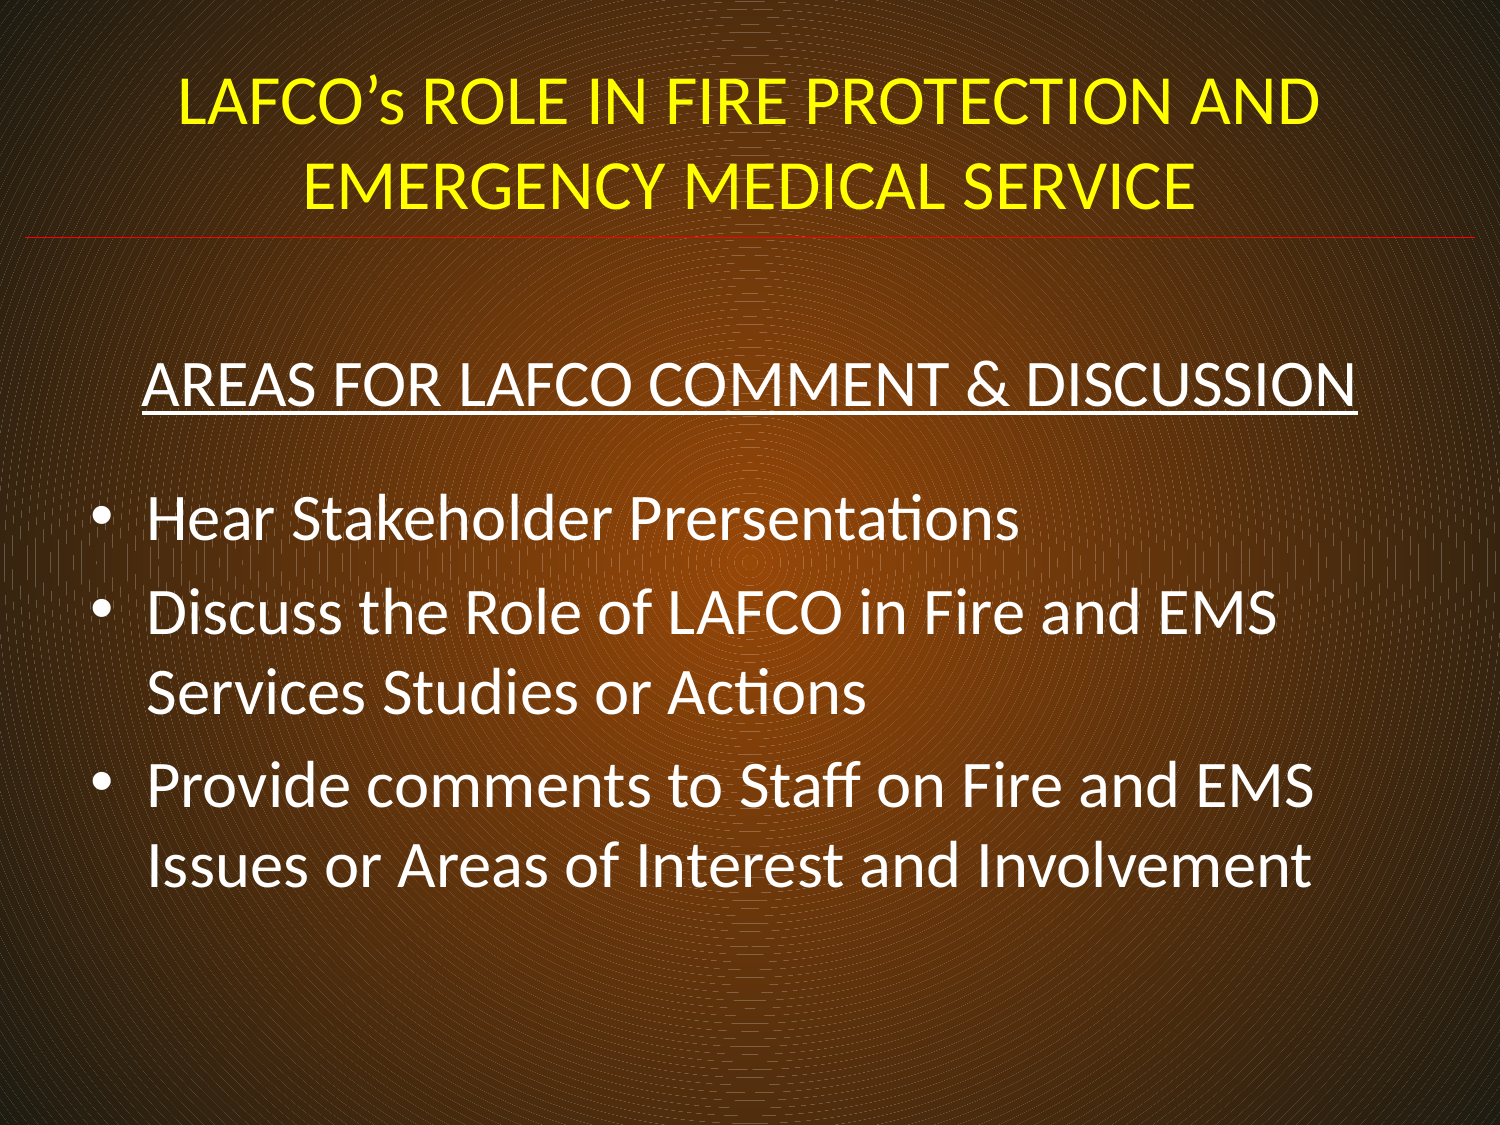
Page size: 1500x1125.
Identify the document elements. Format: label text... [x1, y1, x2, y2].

list AREAS FOR LAFCO COMMENT & DISCUSSION Hear Stakeholder Prersentations Discuss the Role of LAFCO in Fire and EMS Services Studies or Actions Provide comments to Staff on Fire and EMS Issues or Areas of Interest and Involvement [75, 332, 1425, 1075]
title LAFCO’s ROLE IN FIRE PROTECTION AND EMERGENCY MEDICAL SERVICE [75, 45, 1425, 233]
